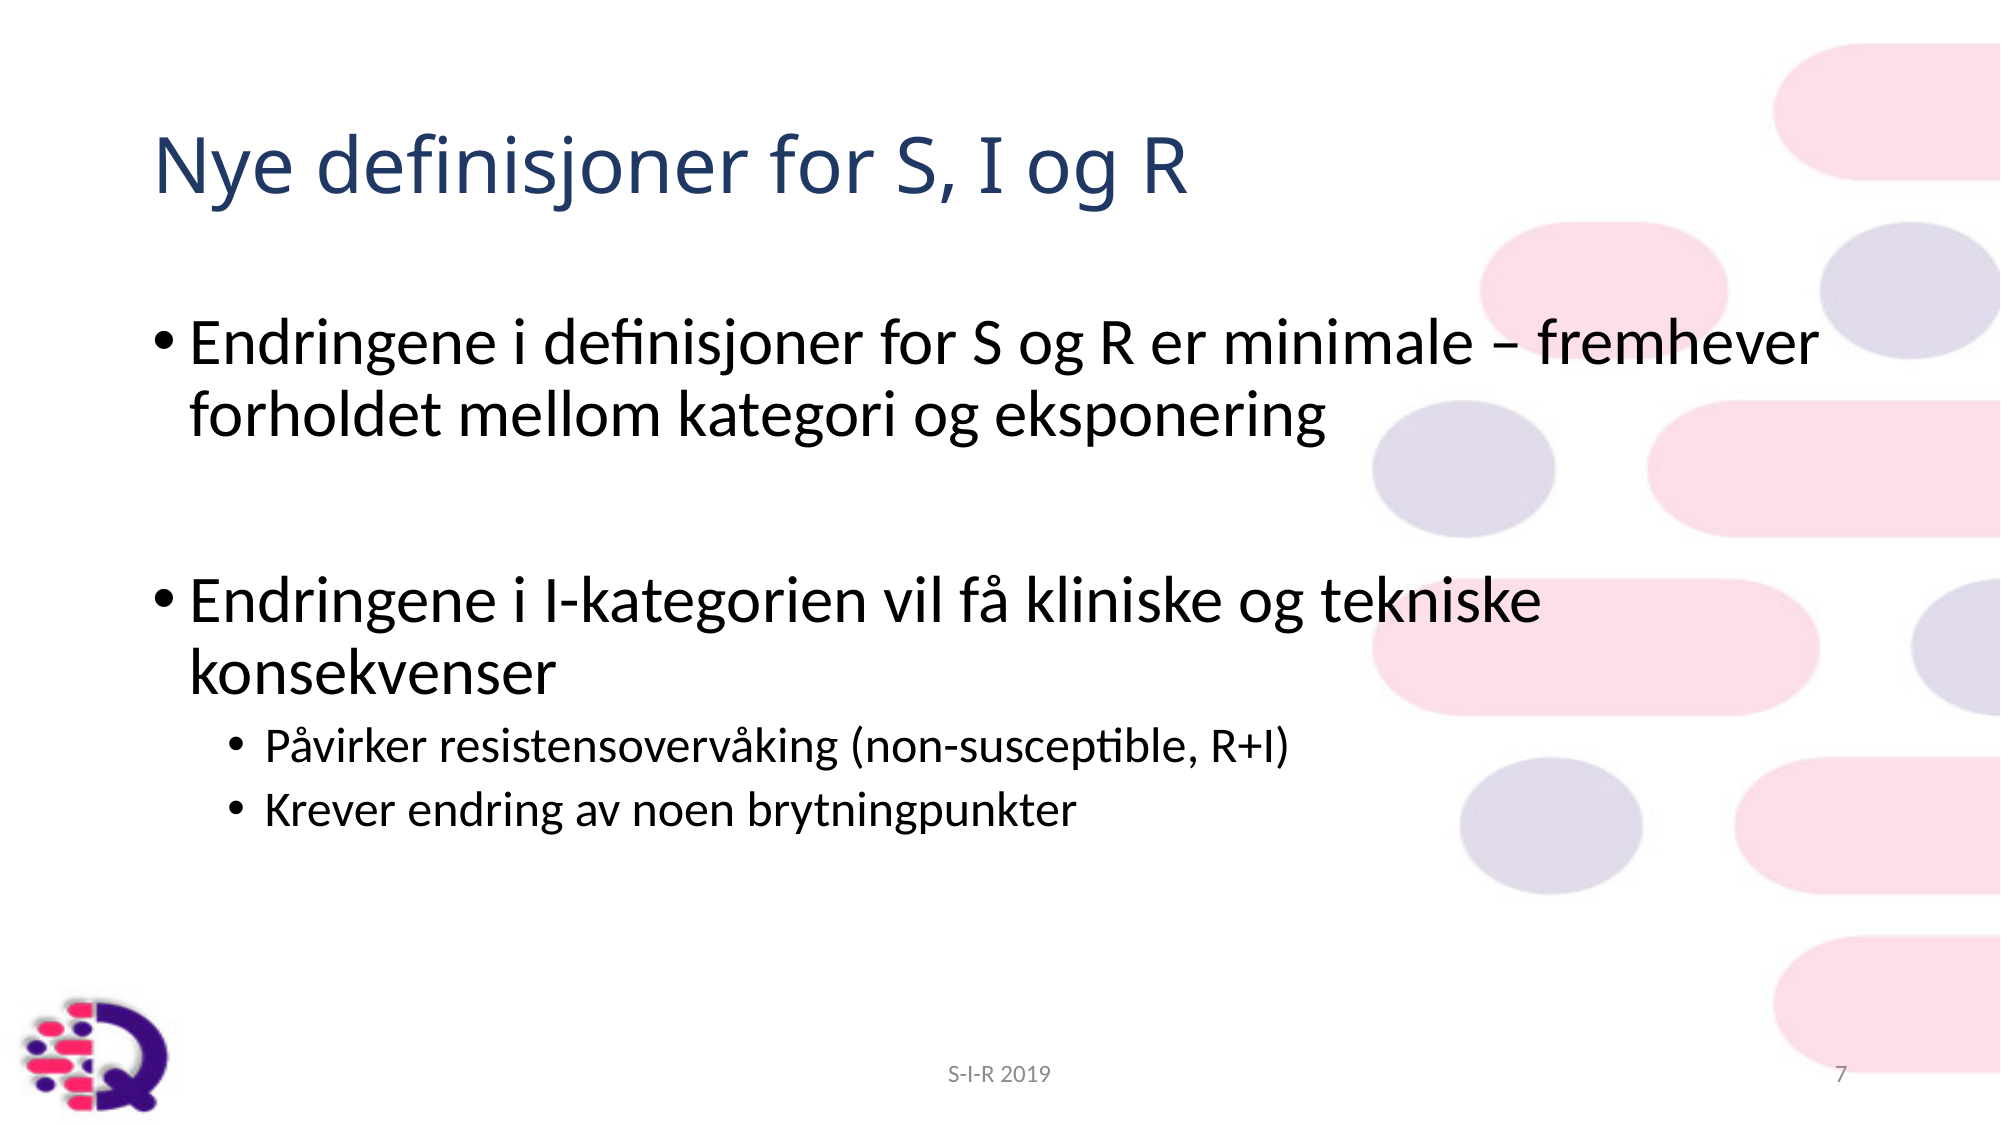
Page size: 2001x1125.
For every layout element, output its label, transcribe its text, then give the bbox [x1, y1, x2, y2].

picture [0, 0, 2001, 1125]
slide_number 7 [1412, 1042, 1863, 1103]
title Nye definisjoner for S, I og R [137, 59, 1863, 278]
footer S-I-R 2019 [662, 1042, 1338, 1103]
list Endringene i definisjoner for S og R er minimale – fremhever forholdet mellom kategori og eksponering Endringene i I-kategorien vil få kliniske og tekniske konsekvenser Påvirker resistensovervåking (non-susceptible, R+I) Krever endring av noen brytningpunkter [137, 299, 1863, 1014]
